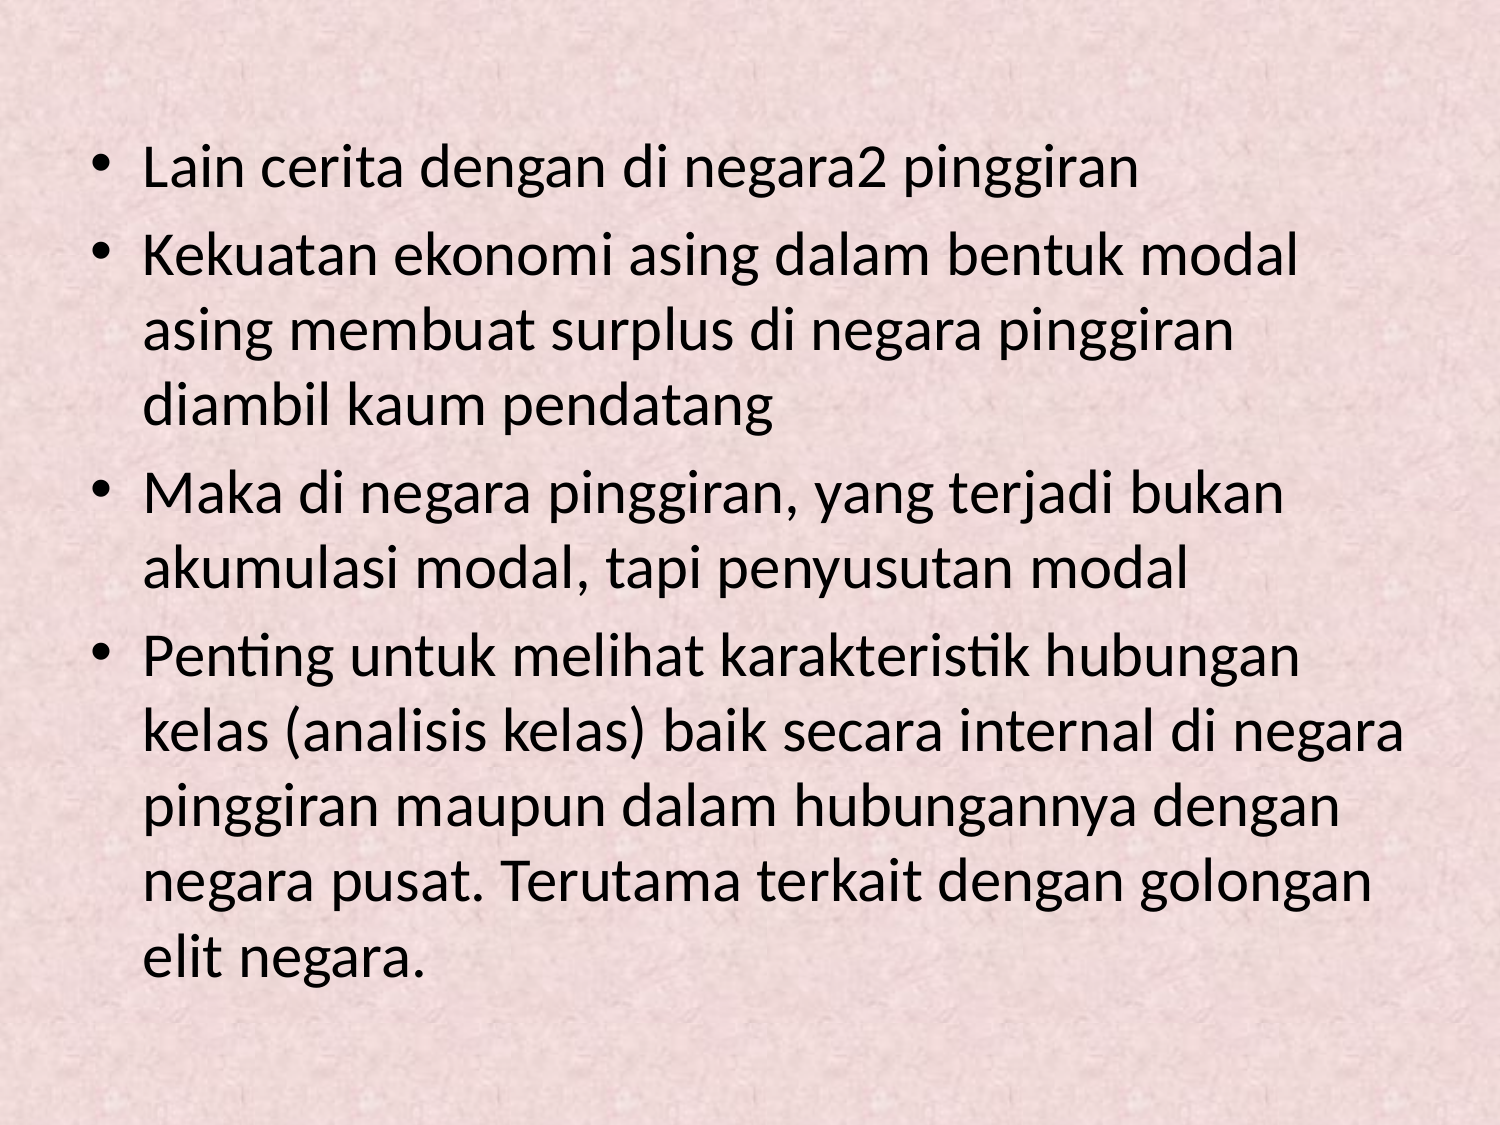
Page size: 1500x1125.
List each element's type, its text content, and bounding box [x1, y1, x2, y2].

list Lain cerita dengan di negara2 pinggiran Kekuatan ekonomi asing dalam bentuk modal asing membuat surplus di negara pinggiran diambil kaum pendatang Maka di negara pinggiran, yang terjadi bukan akumulasi modal, tapi penyusutan modal Penting untuk melihat karakteristik hubungan kelas (analisis kelas) baik secara internal di negara pinggiran maupun dalam hubungannya dengan negara pusat. Terutama terkait dengan golongan elit negara. [75, 116, 1425, 1005]
